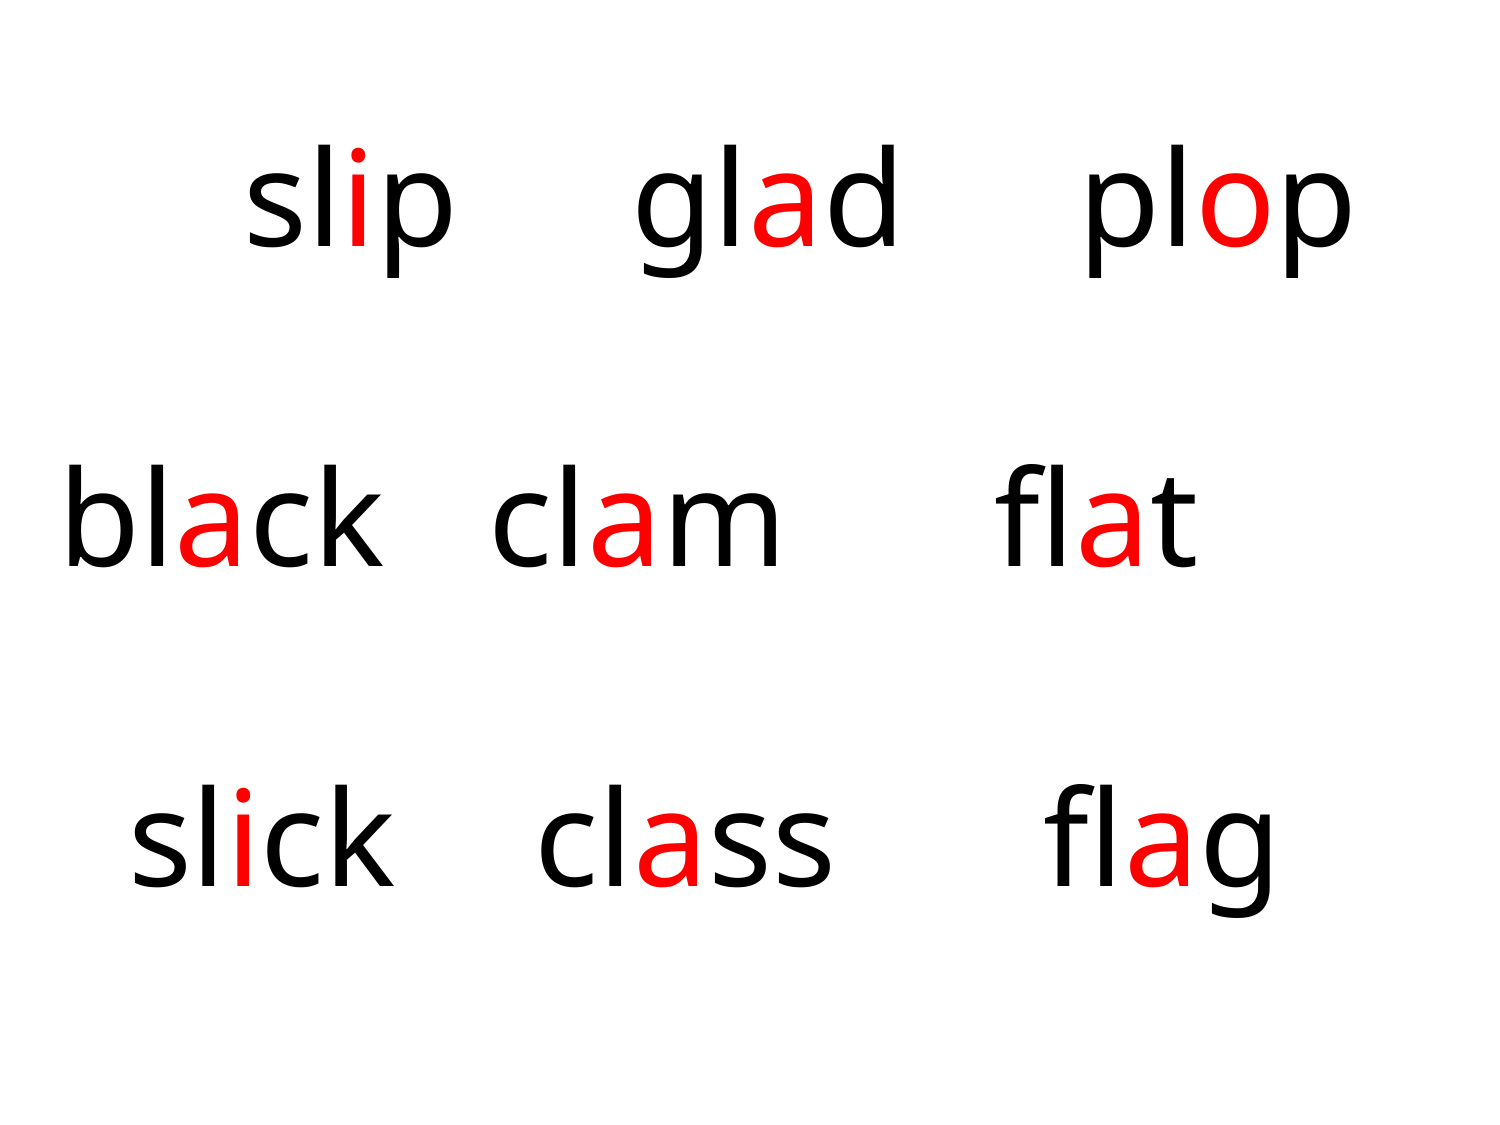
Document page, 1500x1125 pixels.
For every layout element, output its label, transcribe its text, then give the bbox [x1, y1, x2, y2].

text_box slip glad plop black clam flat slick class flag [9, 106, 1487, 921]
